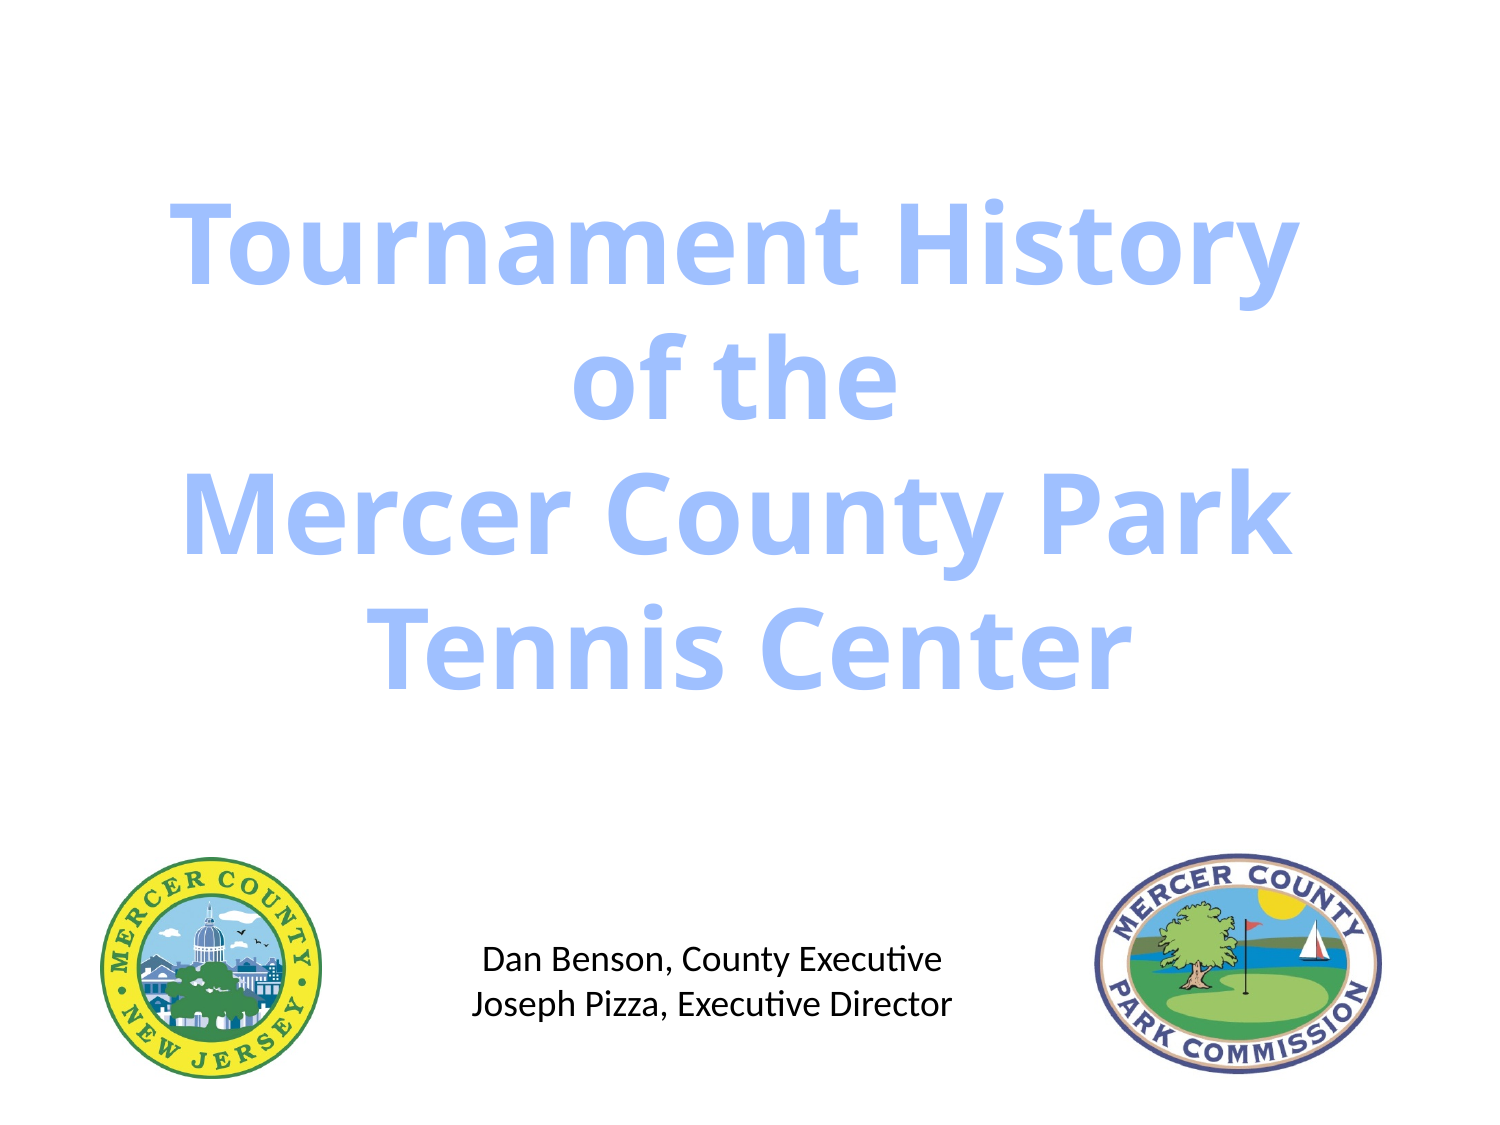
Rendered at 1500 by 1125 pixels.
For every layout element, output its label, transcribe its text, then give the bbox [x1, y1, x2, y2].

text_box Dan Benson, County Executive Joseph Pizza, Executive Director [350, 926, 1075, 1031]
picture [1089, 849, 1400, 1083]
text_box Tournament History of the Mercer County Park Tennis Center [24, 164, 1475, 720]
picture [100, 856, 323, 1079]
